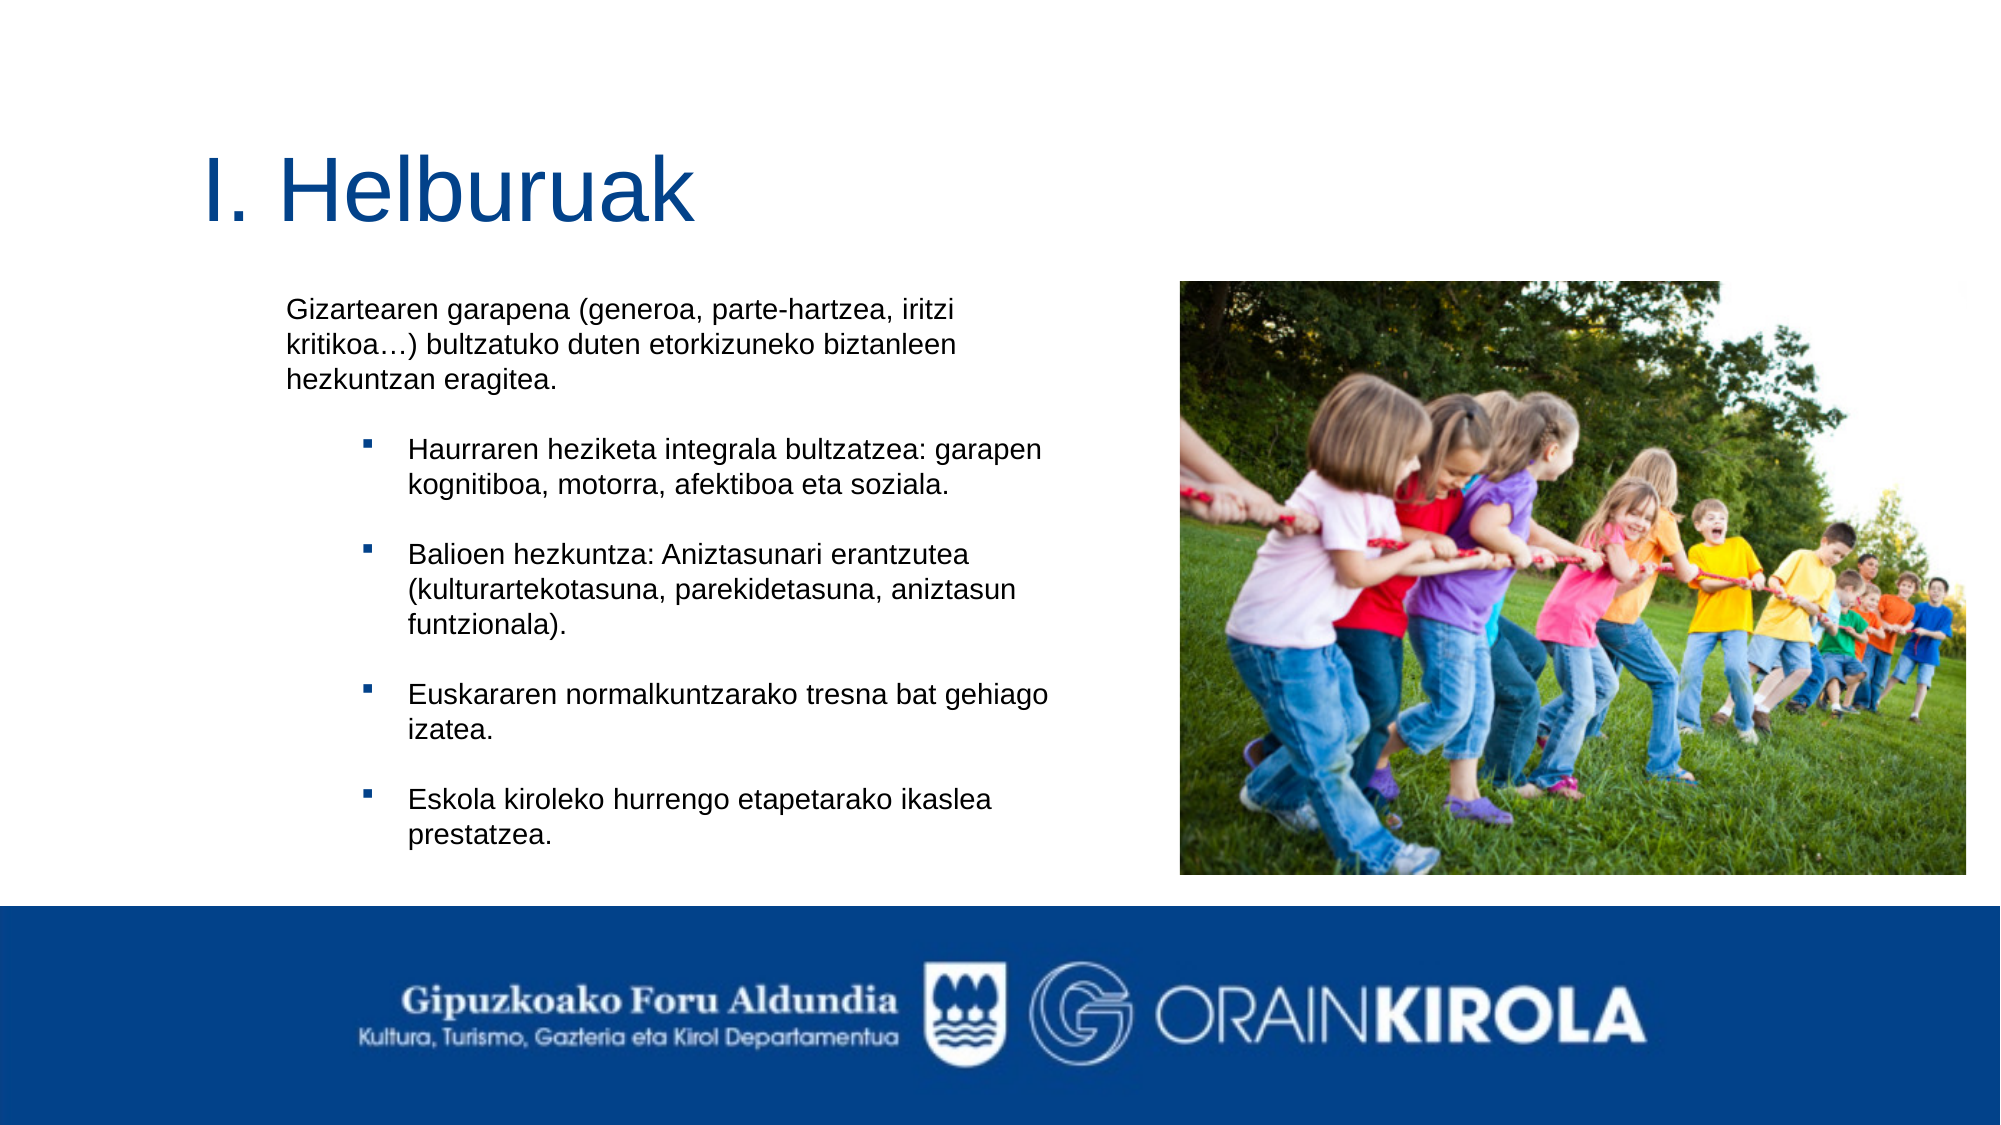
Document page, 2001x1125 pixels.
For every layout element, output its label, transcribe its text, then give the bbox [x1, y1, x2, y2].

text_box Gizartearen garapena (generoa, parte-hartzea, iritzi kritikoa…) bultzatuko duten etorkizuneko biztanleen hezkuntzan eragitea. Haurraren heziketa integrala bultzatzea: garapen kognitiboa, motorra, afektiboa eta soziala. Balioen hezkuntza: Aniztasunari erantzutea (kulturartekotasuna, parekidetasuna, aniztasun funtzionala). Euskararen normalkuntzarako tresna bat gehiago izatea. Eskola kiroleko hurrengo etapetarako ikaslea prestatzea. [271, 283, 1100, 906]
picture [0, 906, 2000, 1125]
text_box I. Helburuak [186, 122, 956, 248]
picture [1179, 281, 1967, 875]
